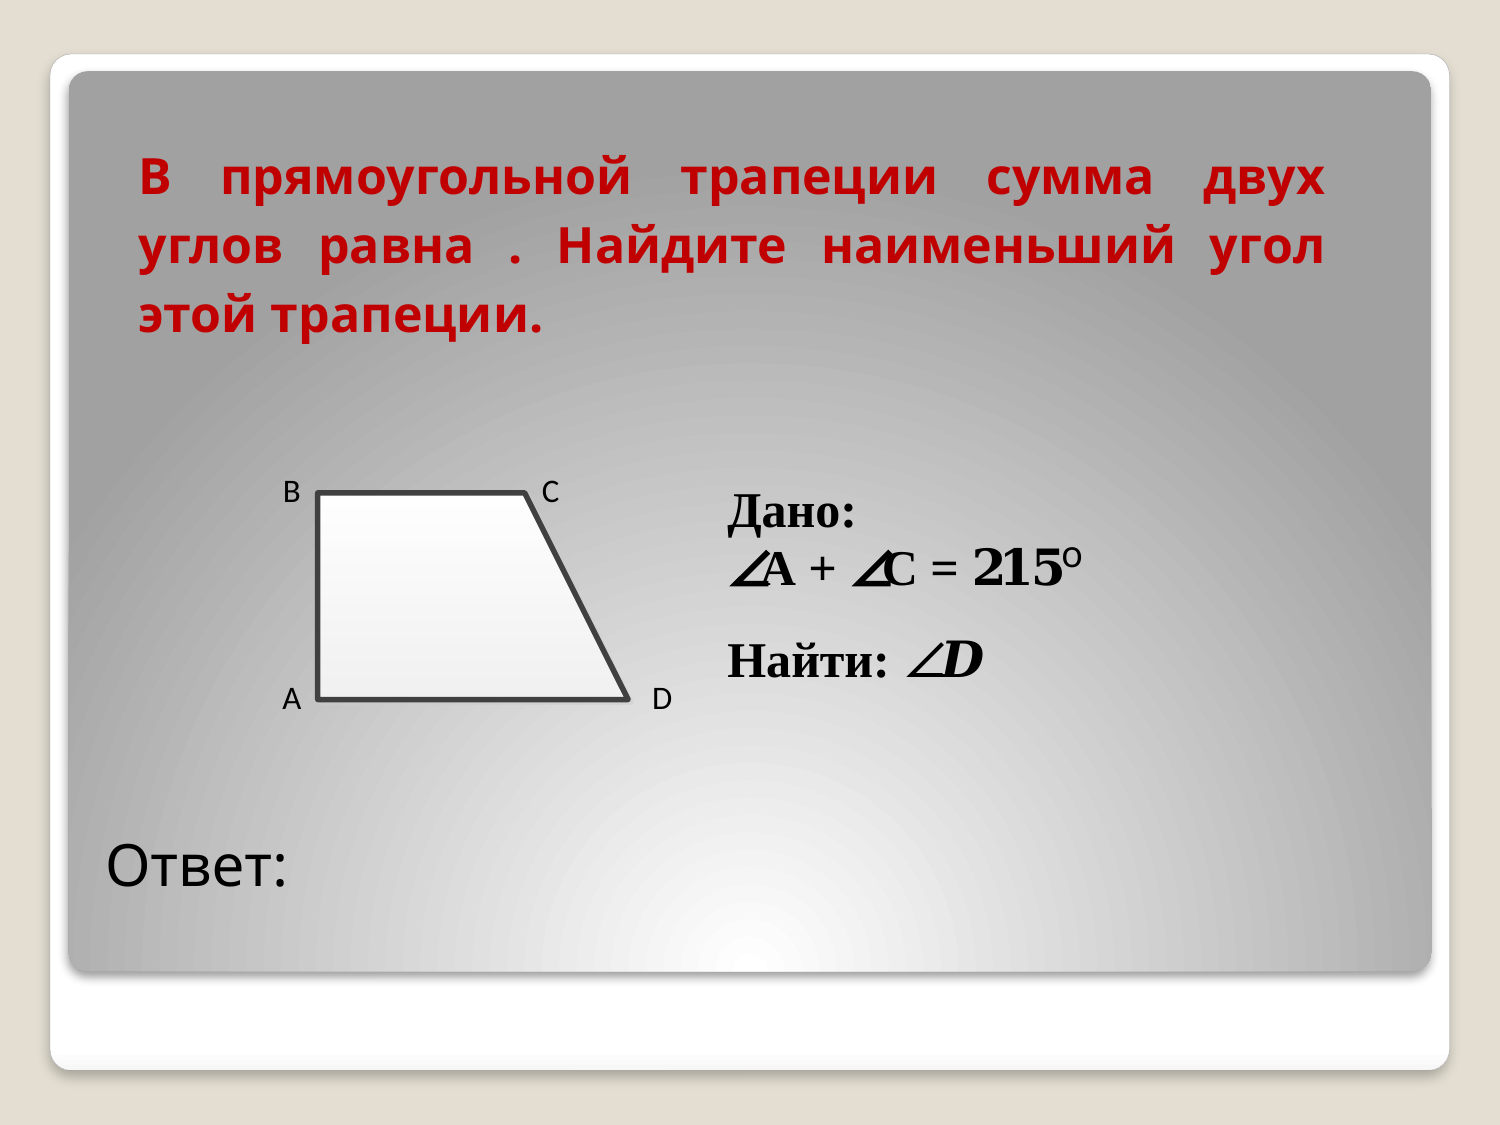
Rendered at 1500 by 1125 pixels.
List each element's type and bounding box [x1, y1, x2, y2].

picture [235, 379, 1264, 747]
